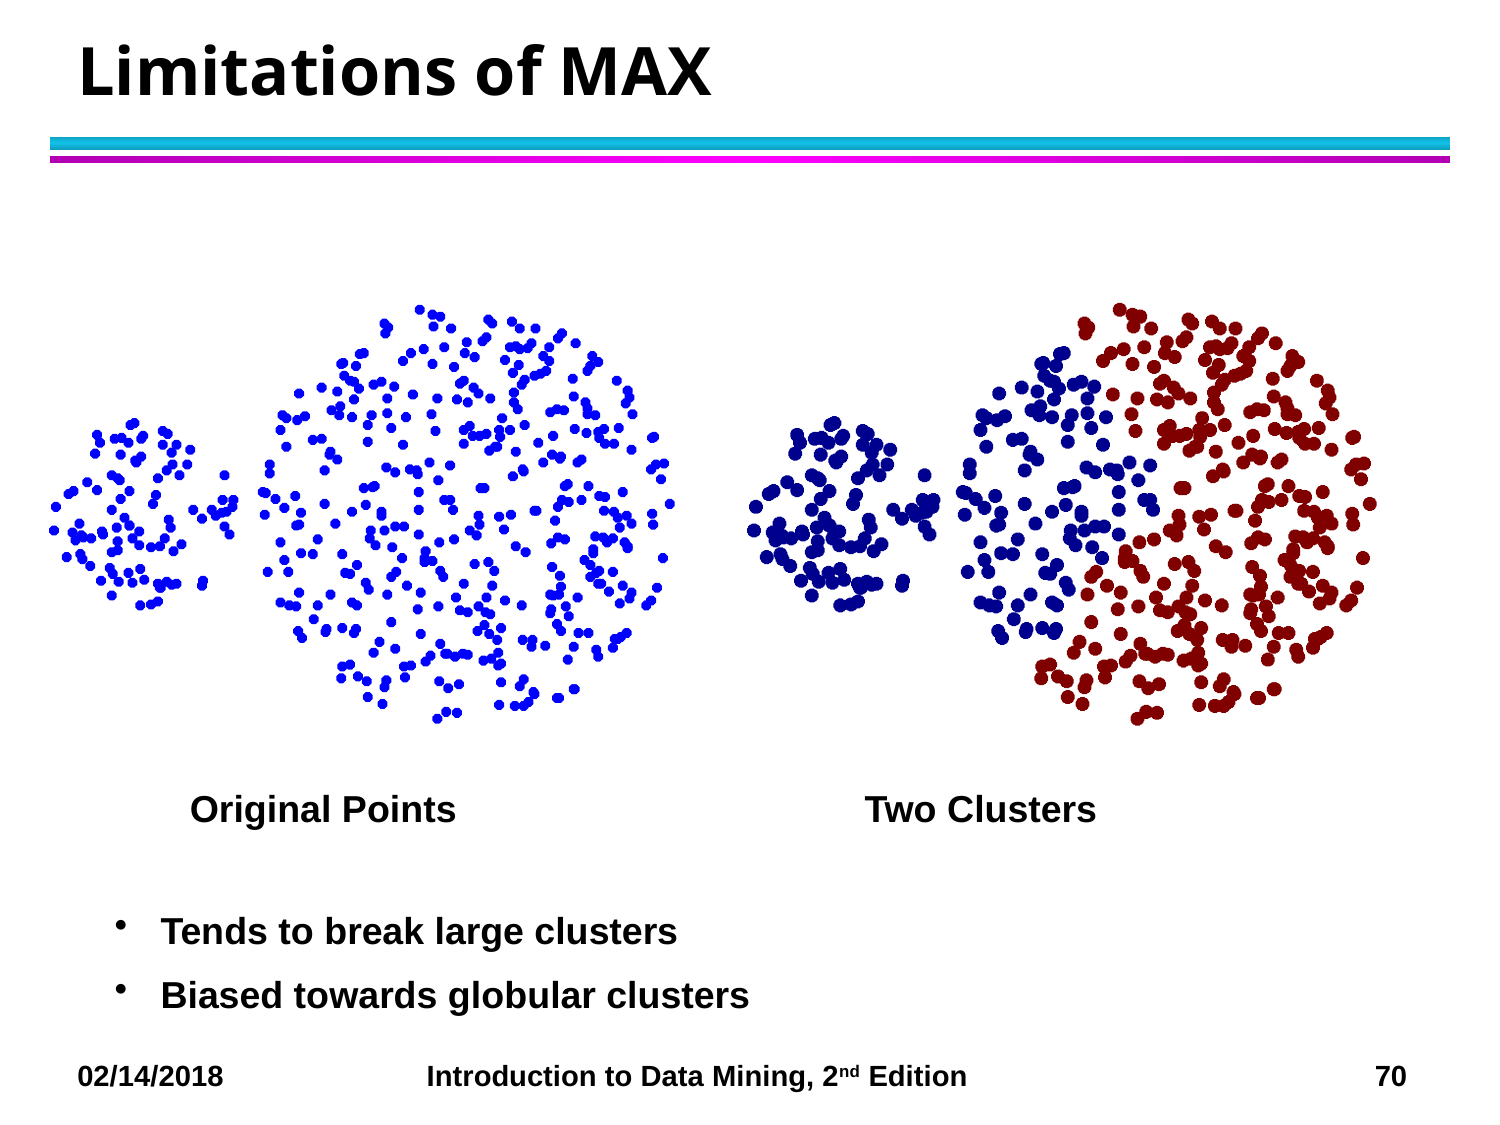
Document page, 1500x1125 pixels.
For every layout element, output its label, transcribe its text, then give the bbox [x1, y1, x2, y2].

text_box Tends to break large clusters Biased towards globular clusters [99, 899, 1138, 1024]
picture [0, 224, 1447, 826]
title Limitations of MAX [62, 24, 1421, 116]
